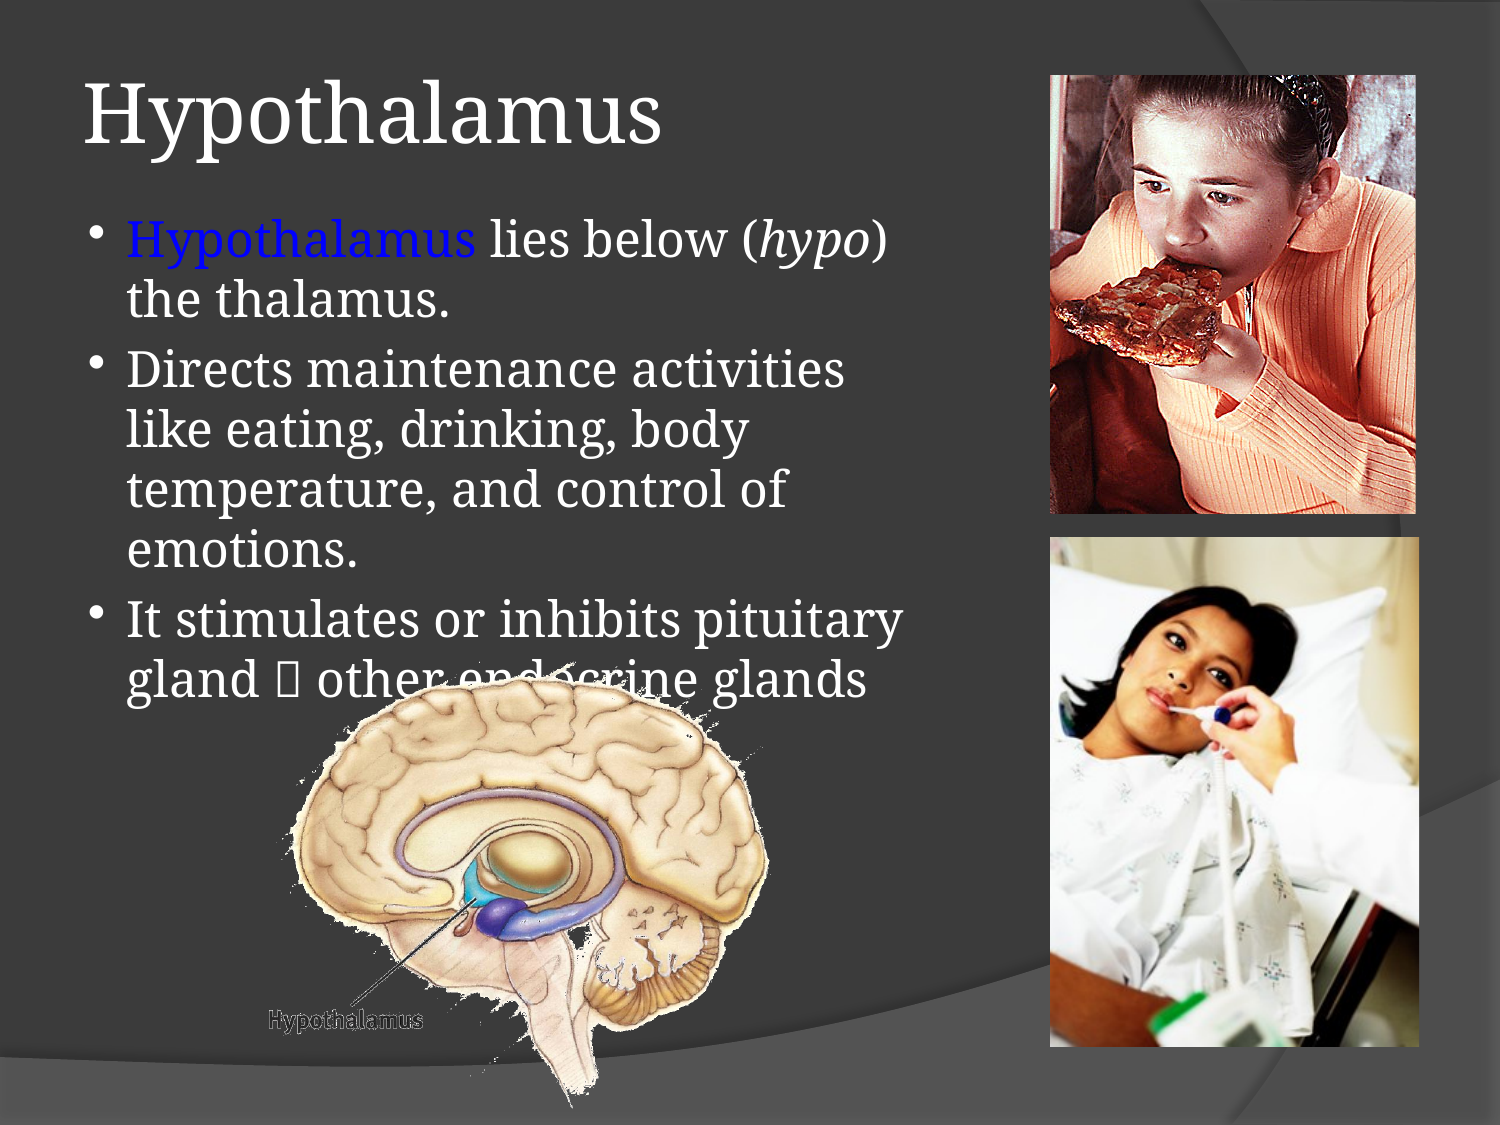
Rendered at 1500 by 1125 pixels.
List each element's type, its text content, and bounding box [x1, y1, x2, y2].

picture [1049, 537, 1420, 1048]
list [262, 656, 776, 1113]
title Hypothalamus [75, 45, 975, 176]
list Hypothalamus lies below (hypo) the thalamus. Directs maintenance activities like eating, drinking, body temperature, and control of emotions. It stimulates or inhibits pituitary gland  other endocrine glands [75, 200, 950, 943]
picture [1049, 74, 1416, 514]
